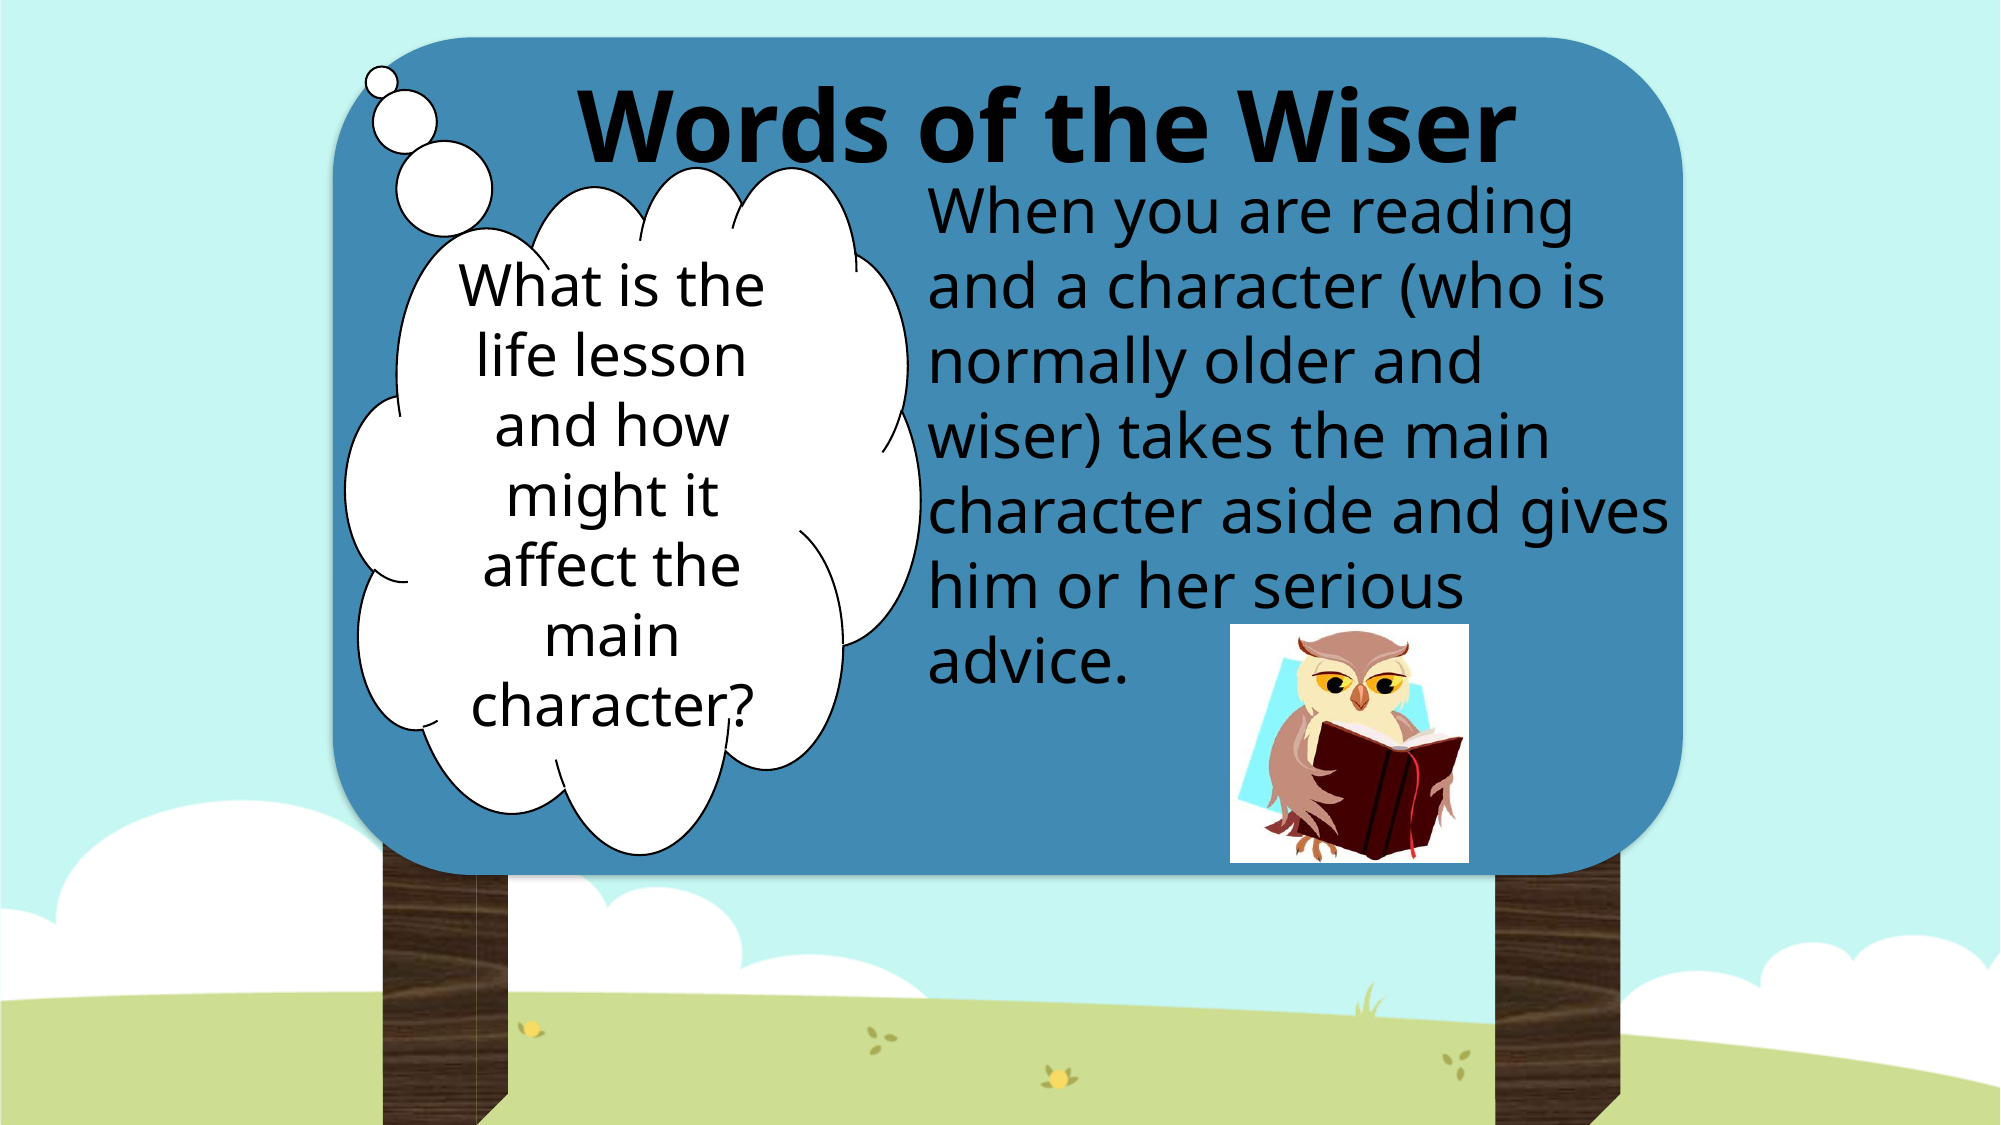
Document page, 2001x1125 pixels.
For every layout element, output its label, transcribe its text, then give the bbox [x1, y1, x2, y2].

text_box What is the life lesson and how might it affect the main character? [343, 65, 922, 857]
picture [1230, 624, 1469, 863]
text_box When you are reading and a character (who is normally older and wiser) takes the main character aside and gives him or her serious advice. [912, 163, 1688, 704]
picture [480, 876, 1494, 1125]
text_box [331, 86, 1684, 876]
text_box [386, 36, 1684, 245]
text_box [381, 853, 509, 1125]
picture [0, 0, 2001, 1125]
text_box Words of the Wiser [563, 55, 1535, 190]
text_box [1494, 863, 1622, 1125]
